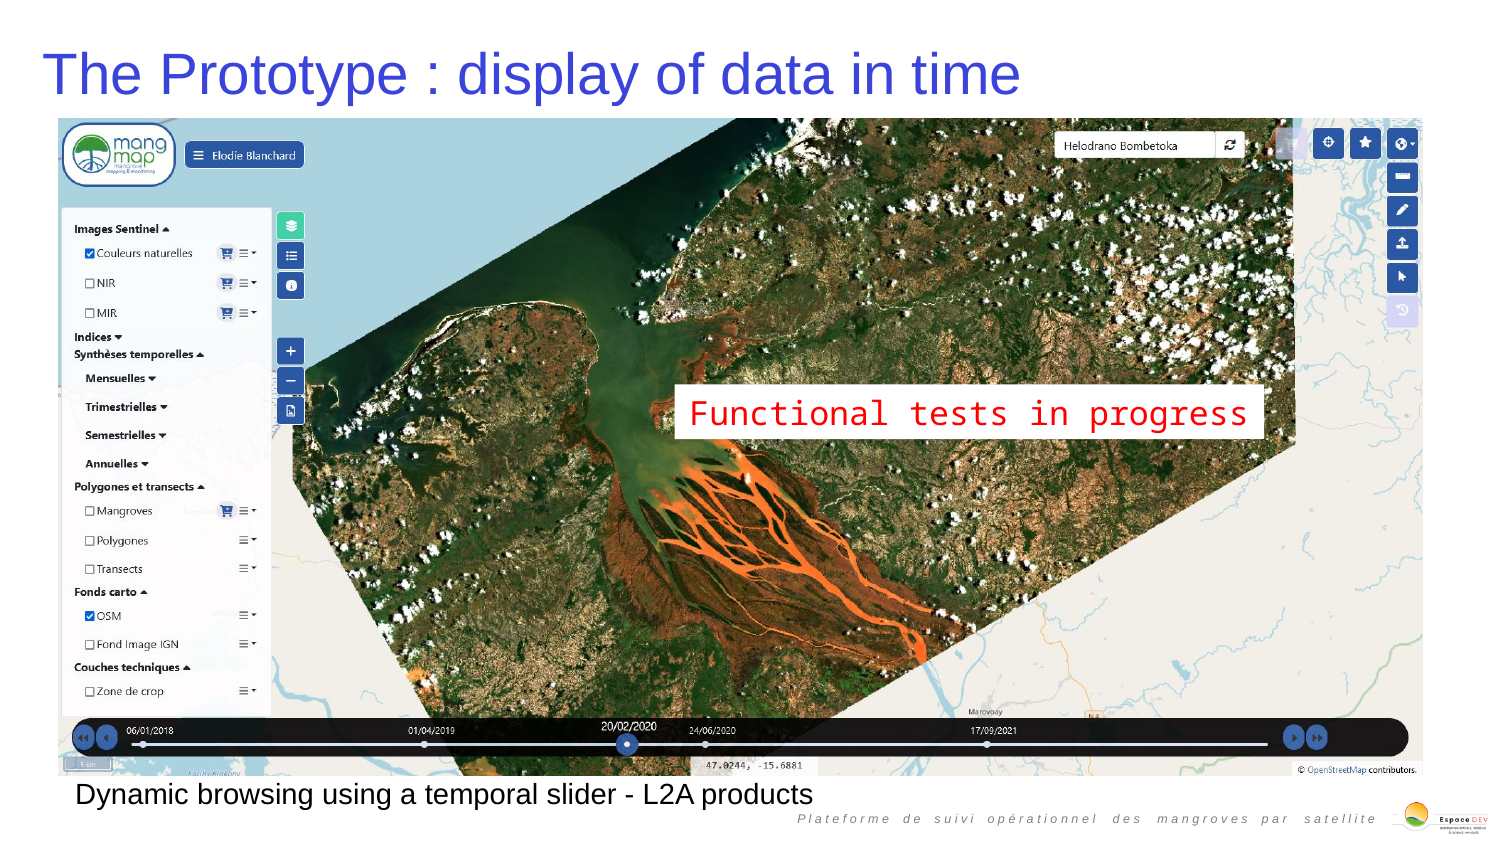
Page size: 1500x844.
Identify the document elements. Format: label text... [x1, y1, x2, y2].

picture [1392, 802, 1488, 834]
picture [58, 118, 1424, 776]
text_box The Prototype : display of data in time [37, 29, 1465, 112]
text_box Dynamic browsing using a temporal slider - L2A products [60, 784, 830, 818]
